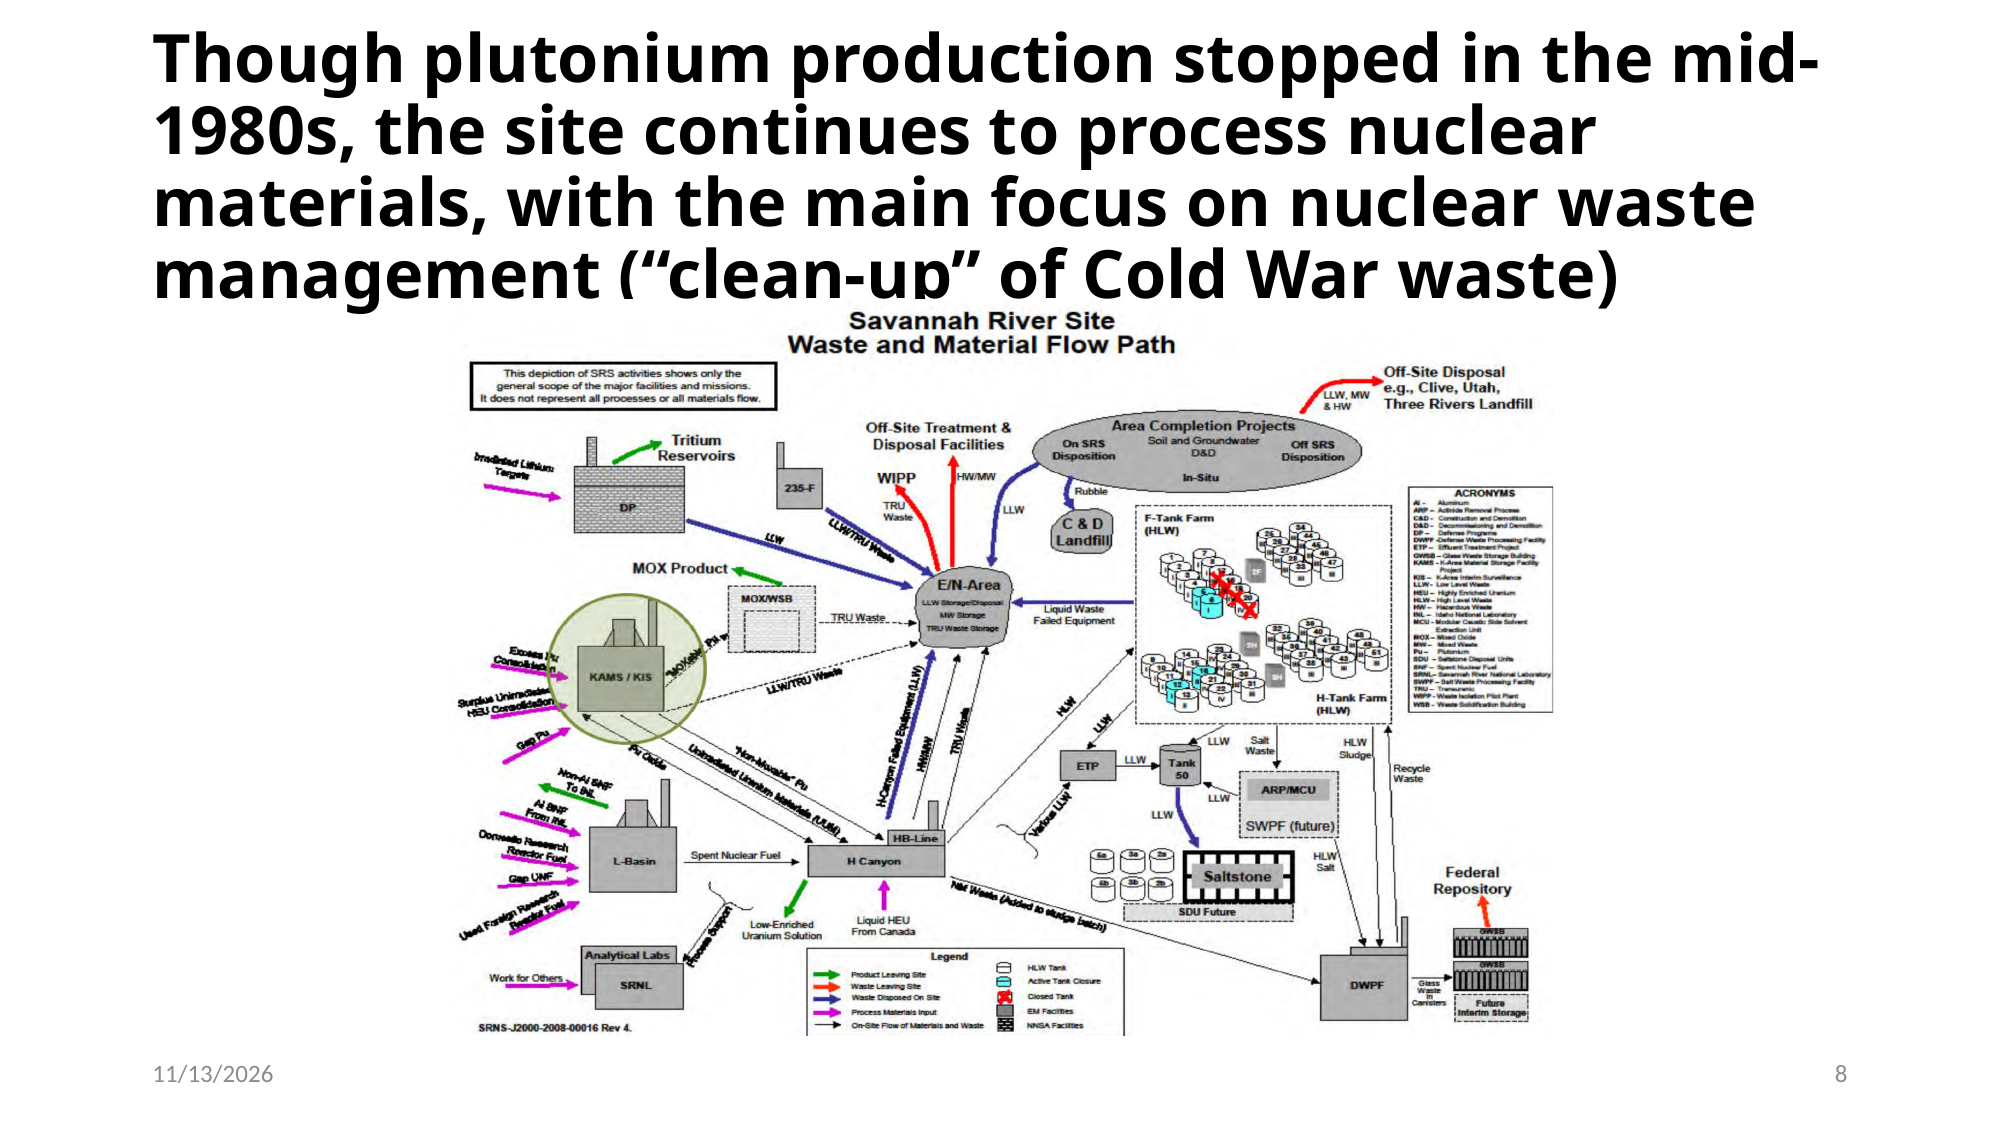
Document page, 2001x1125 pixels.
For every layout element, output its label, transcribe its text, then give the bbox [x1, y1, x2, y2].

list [448, 299, 1554, 1036]
slide_number 8 [1412, 1042, 1863, 1103]
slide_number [137, 1042, 588, 1103]
title Though plutonium production stopped in the mid-1980s, the site continues to process nuclear materials, with the main focus on nuclear waste management (“clean-up” of Cold War waste) [137, 59, 1863, 278]
